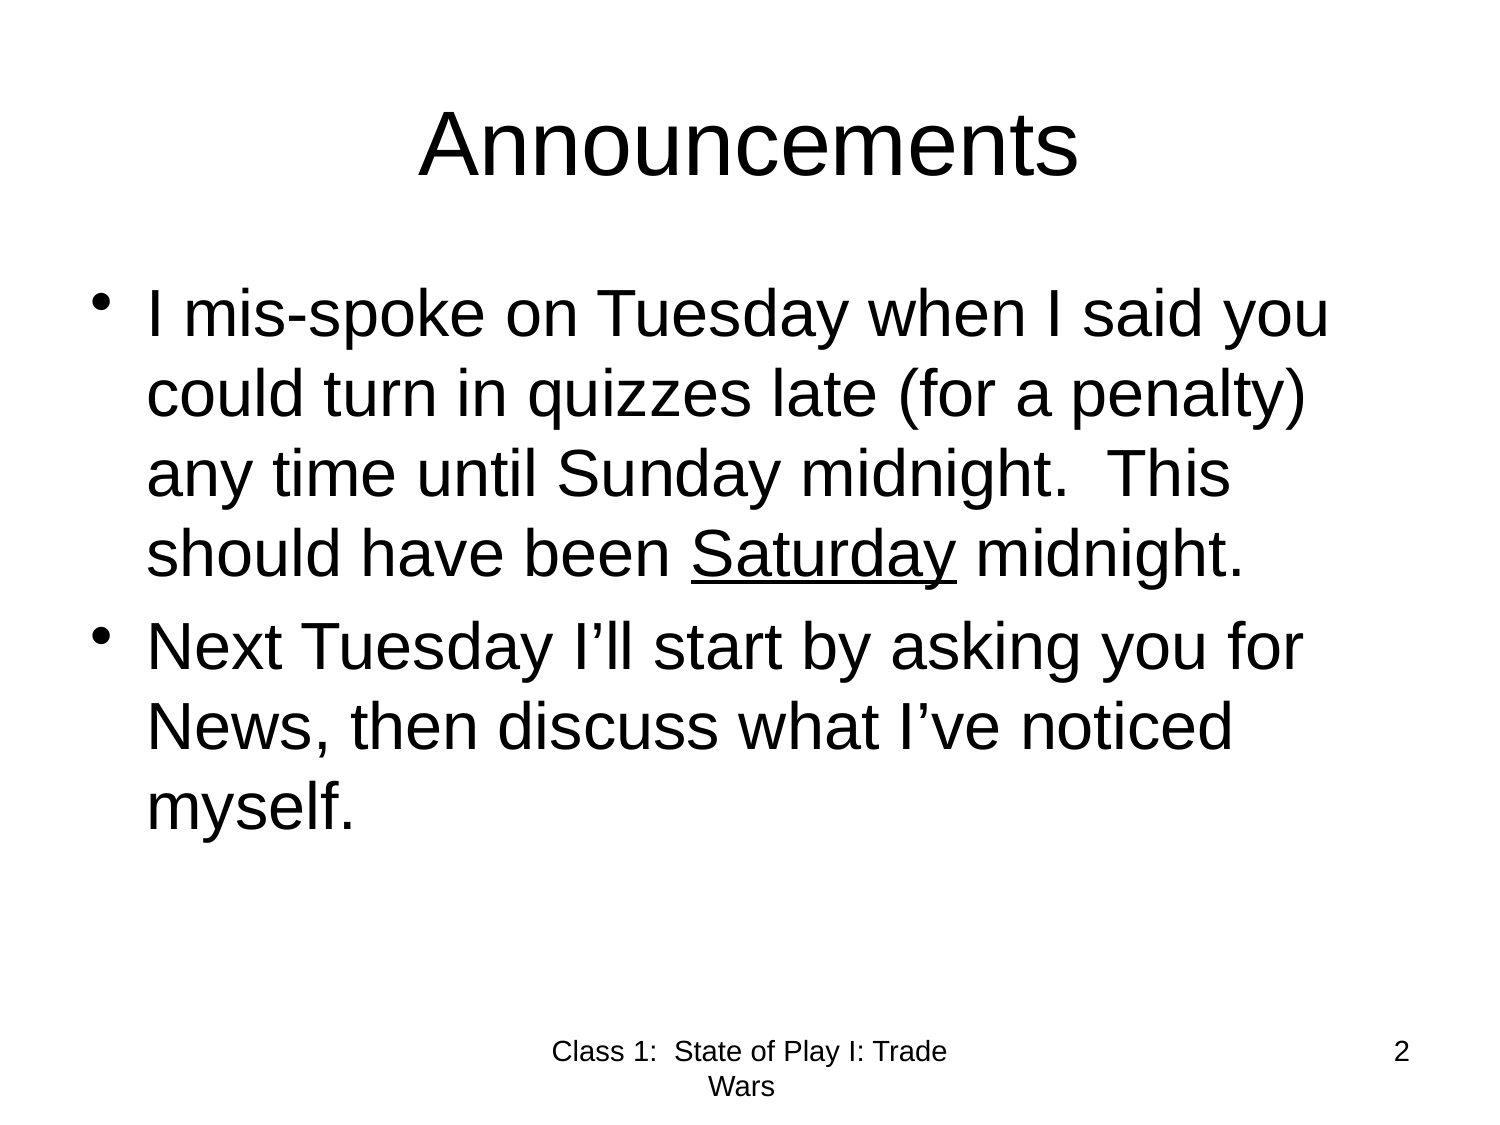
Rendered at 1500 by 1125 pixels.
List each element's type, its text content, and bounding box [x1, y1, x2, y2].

slide_number 2 [1074, 1024, 1426, 1103]
footer Class 1: State of Play I: Trade Wars [512, 1024, 988, 1103]
list I mis-spoke on Tuesday when I said you could turn in quizzes late (for a penalty) any time until Sunday midnight. This should have been Saturday midnight. Next Tuesday I’ll start by asking you for News, then discuss what I’ve noticed myself. [74, 262, 1426, 1006]
title Announcements [74, 44, 1426, 233]
